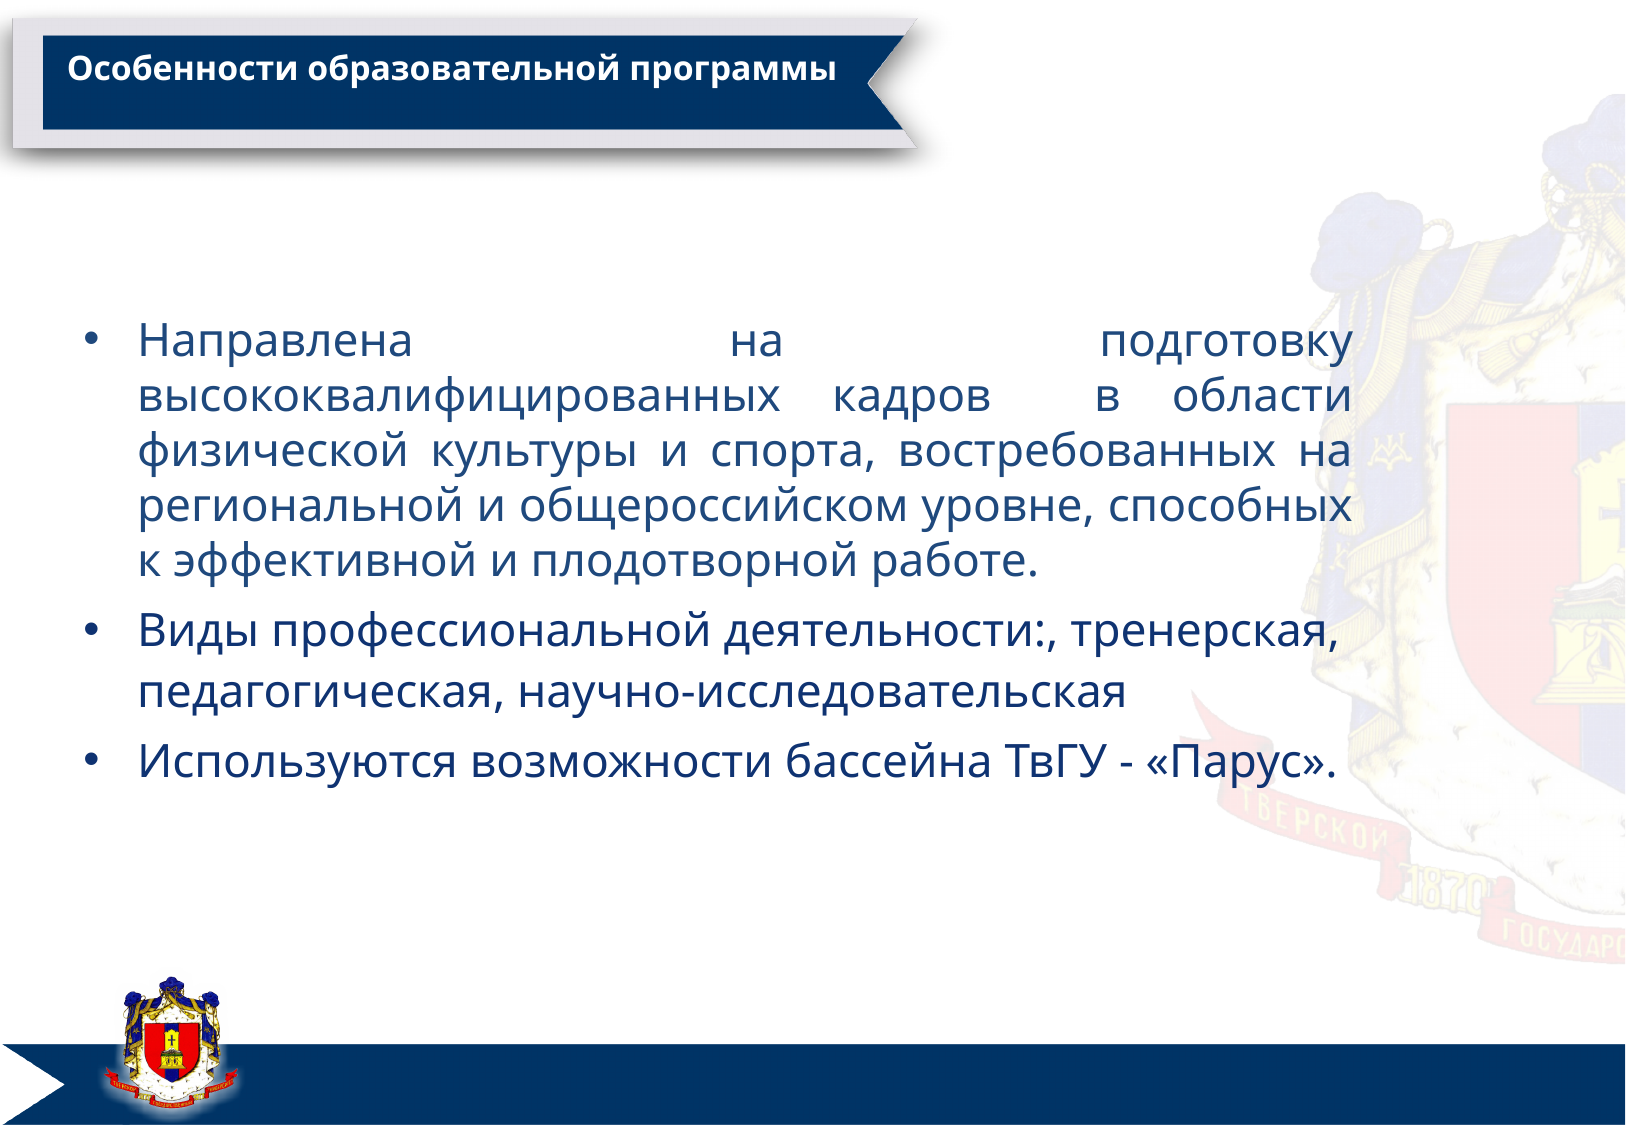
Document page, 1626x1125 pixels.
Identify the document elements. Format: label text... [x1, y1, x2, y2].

title Особенности образовательной программы [44, 19, 860, 114]
list Направлена на подготовку высококвалифицированных кадров в области физической культуры и спорта, востребованных на региональной и общероссийском уровне, способных к эффективной и плодотворной работе. Виды профессиональной деятельности:, тренерская, педагогическая, научно-исследовательская Используются возможности бассейна ТвГУ - «Парус». [68, 302, 1368, 906]
picture [0, 0, 1626, 1125]
